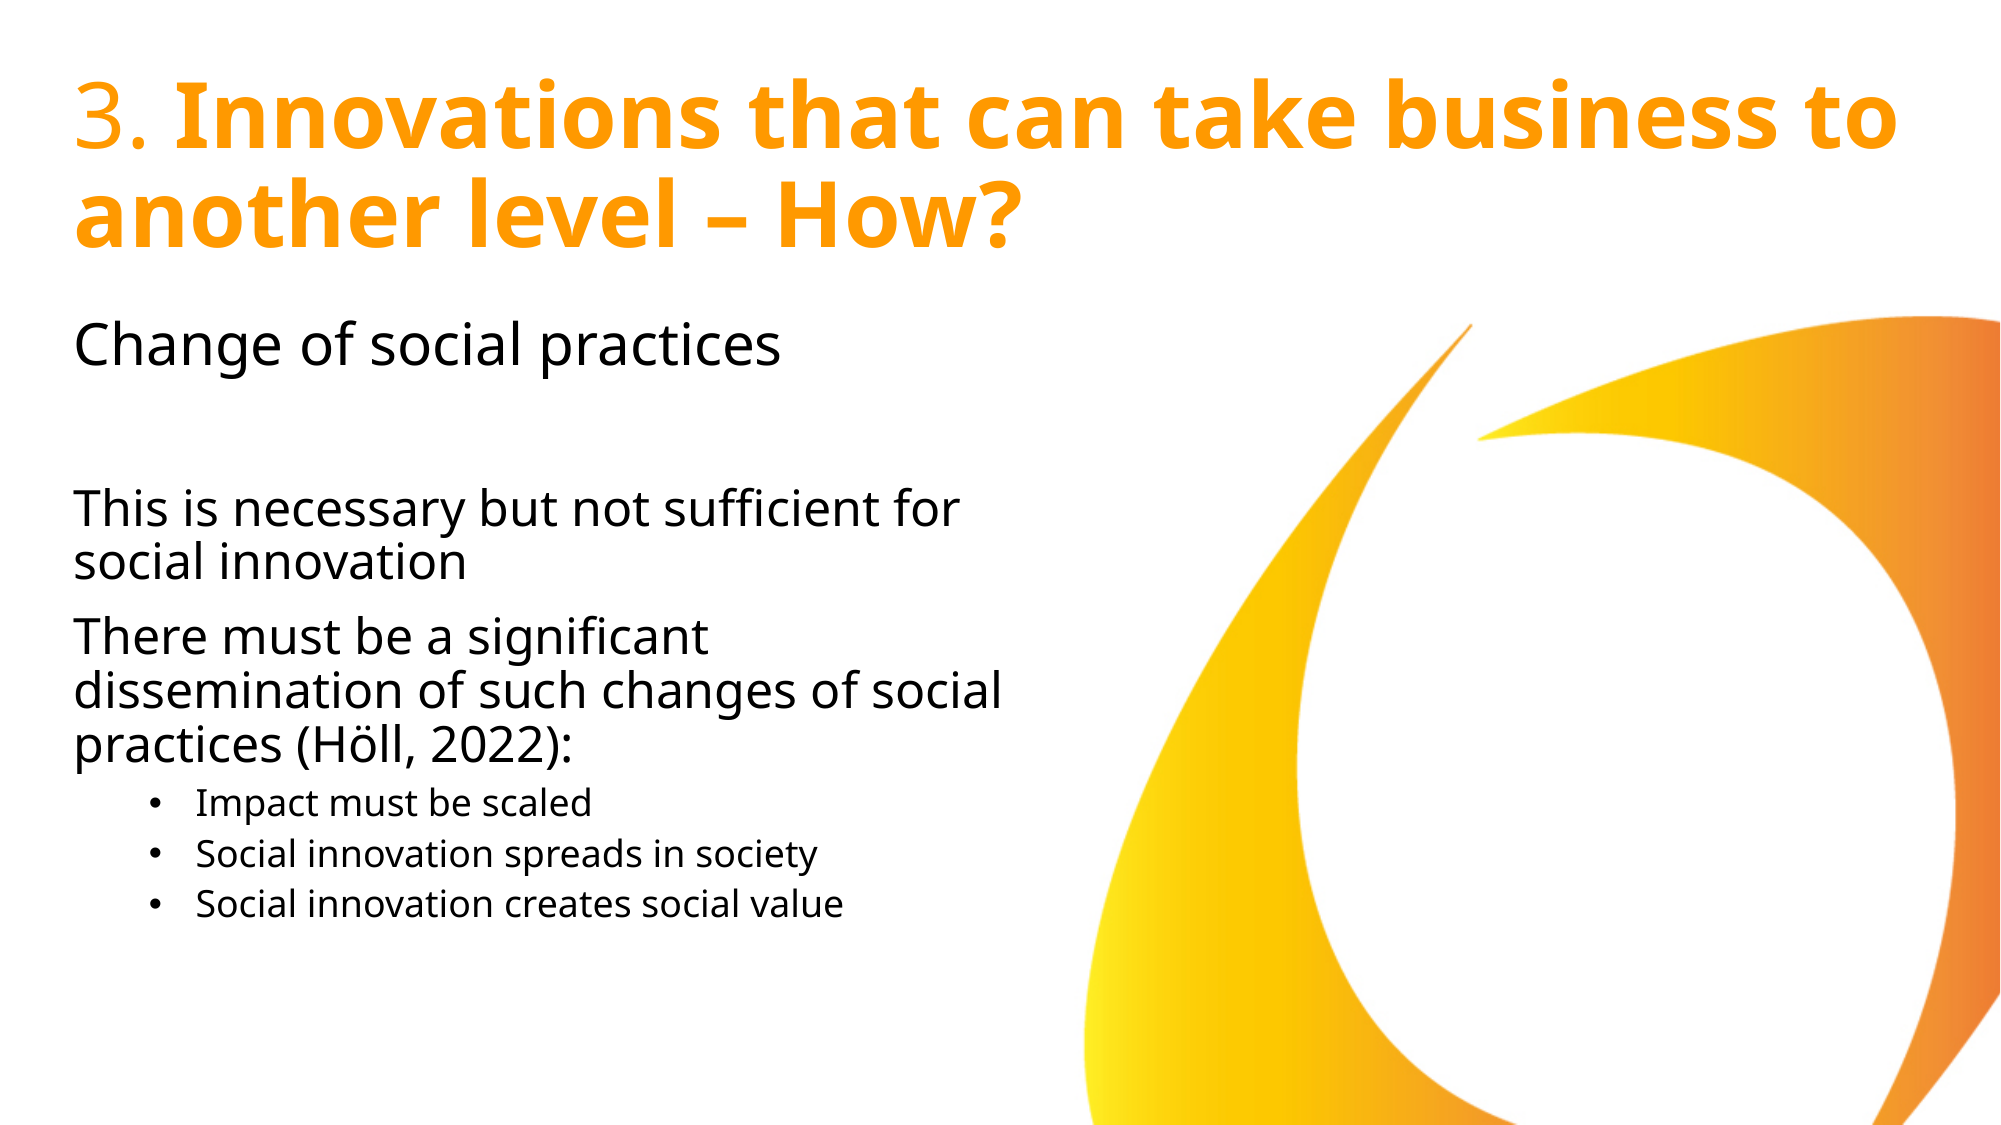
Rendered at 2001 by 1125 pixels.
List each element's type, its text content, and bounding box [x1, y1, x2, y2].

picture [0, 0, 2001, 1125]
title 3. Innovations that can take business to another level – How? [58, 59, 1932, 278]
list Change of social practices This is necessary but not sufficient for social innovation There must be a significant dissemination of such changes of social practices (Höll, 2022): Impact must be scaled Social innovation spreads in society Social innovation creates social value [58, 307, 1057, 1080]
